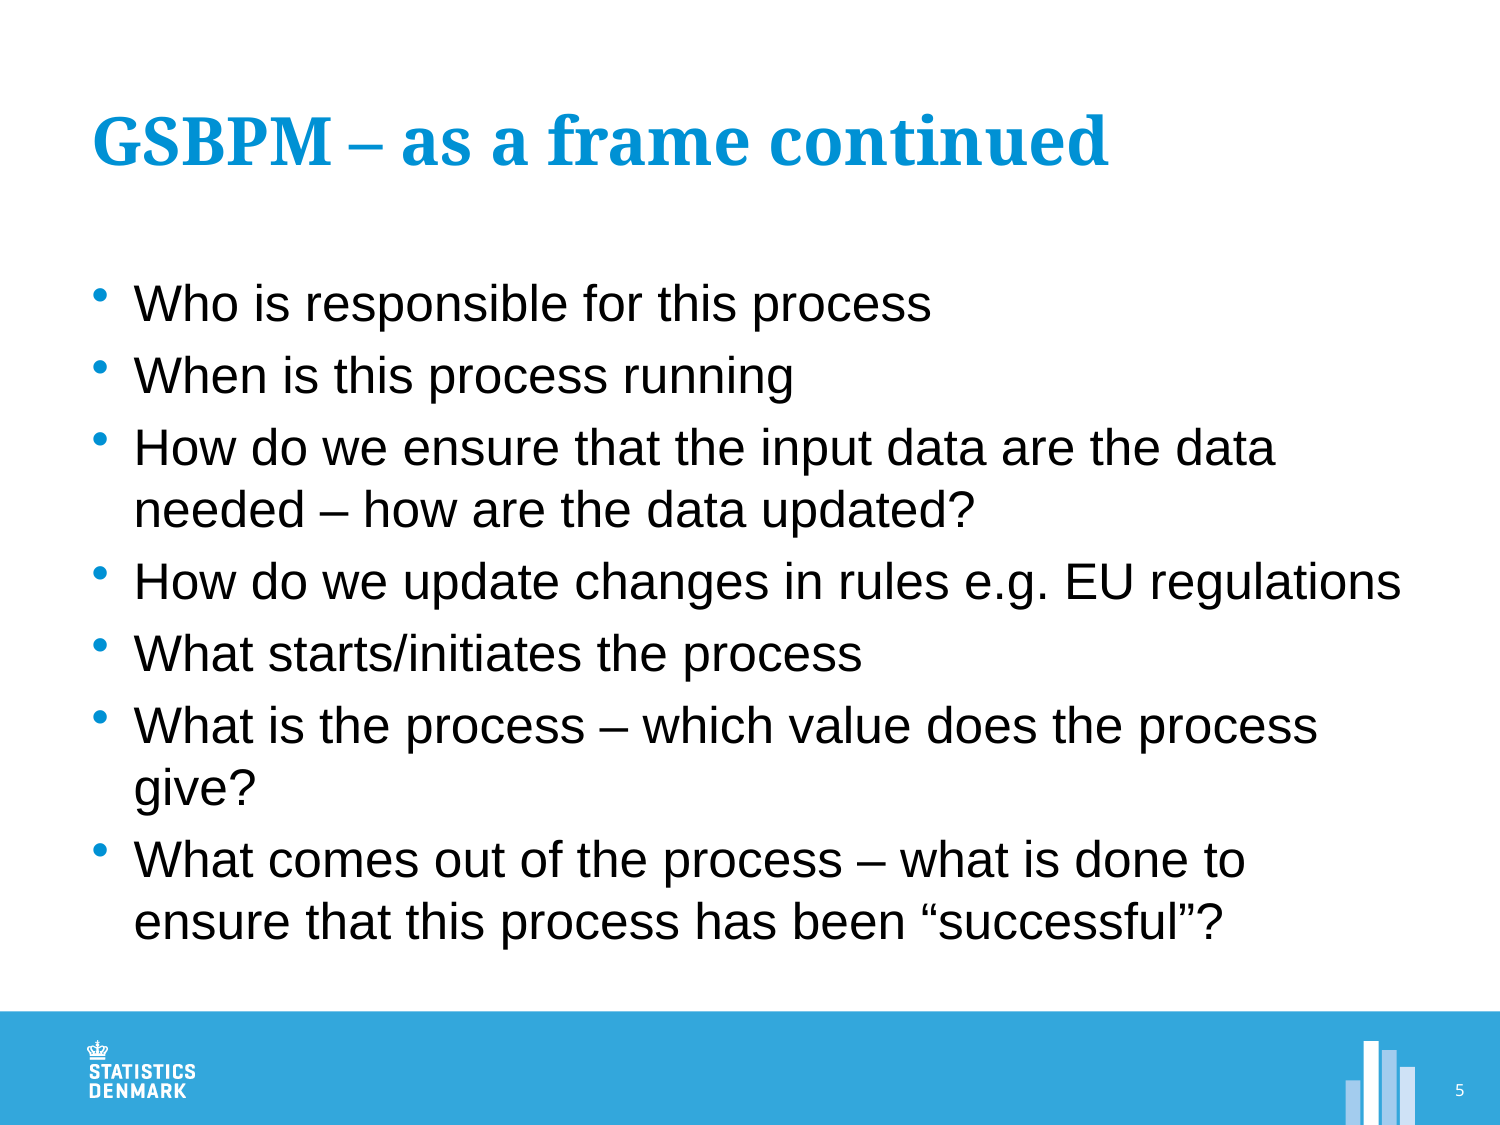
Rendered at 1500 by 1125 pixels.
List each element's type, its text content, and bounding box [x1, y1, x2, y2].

slide_number 5 [1425, 1068, 1495, 1113]
picture [87, 1040, 195, 1098]
title GSBPM – as a frame continued [76, 45, 1424, 233]
list Who is responsible for this process When is this process running How do we ensure that the input data are the data needed – how are the data updated? How do we update changes in rules e.g. EU regulations What starts/initiates the process What is the process – which value does the process give? What comes out of the process – what is done to ensure that this process has been “successful”? [76, 262, 1425, 1005]
